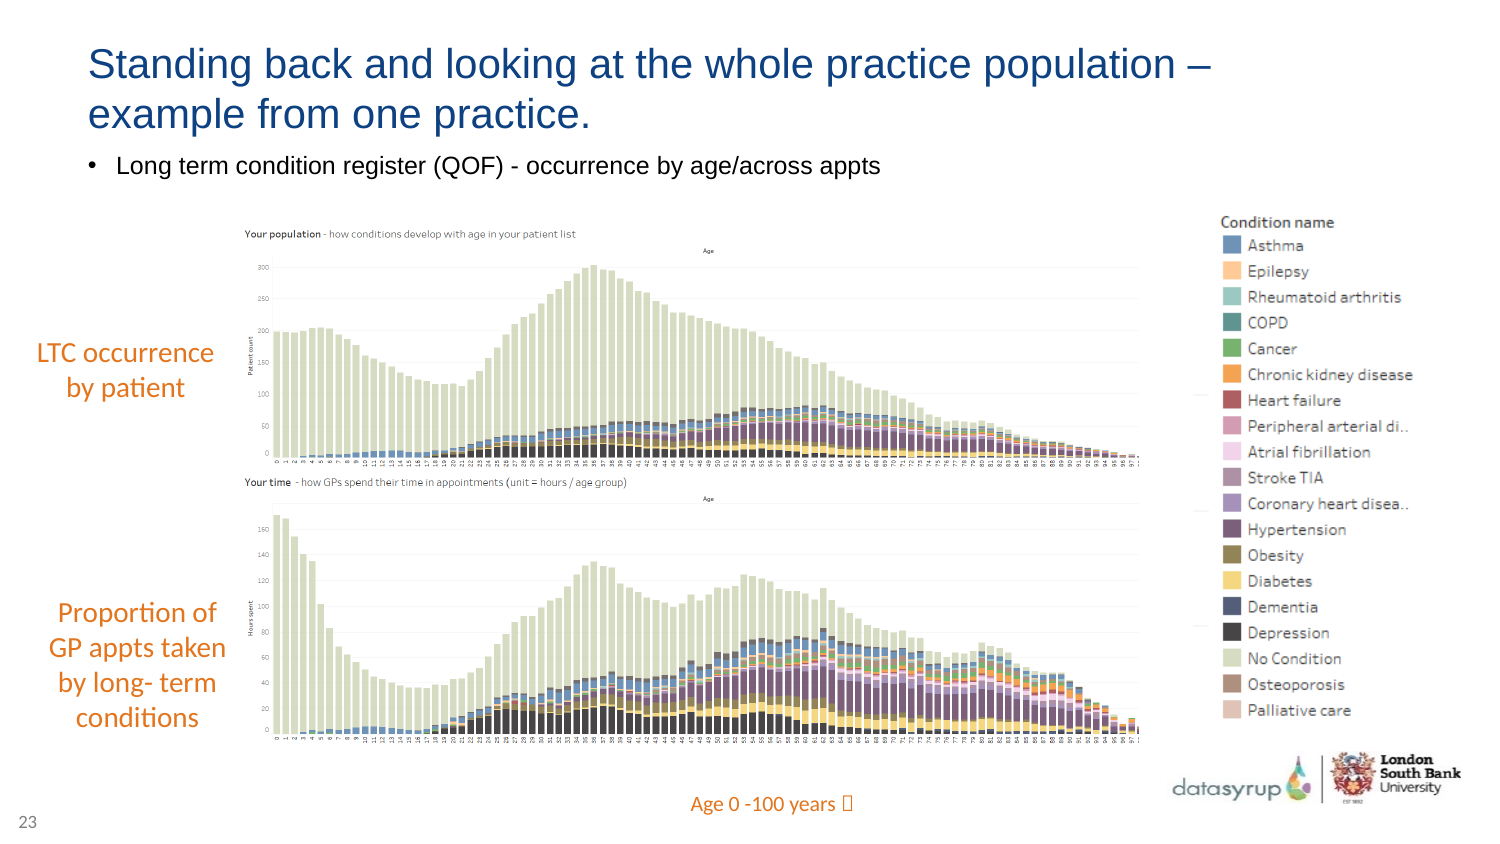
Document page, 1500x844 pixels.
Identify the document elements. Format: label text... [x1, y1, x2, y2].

text_box Proportion of GP appts taken by long- term conditions [23, 585, 231, 741]
picture [1192, 192, 1431, 726]
text_box Age 0 -100 years  [631, 781, 919, 823]
picture [236, 217, 1140, 751]
text_box LTC occurrence by patient [11, 325, 231, 411]
text_box Standing back and looking at the whole practice population – example from one practice. Long term condition register (QOF) - occurrence by age/across appts [75, 30, 1391, 216]
picture [1167, 751, 1461, 804]
